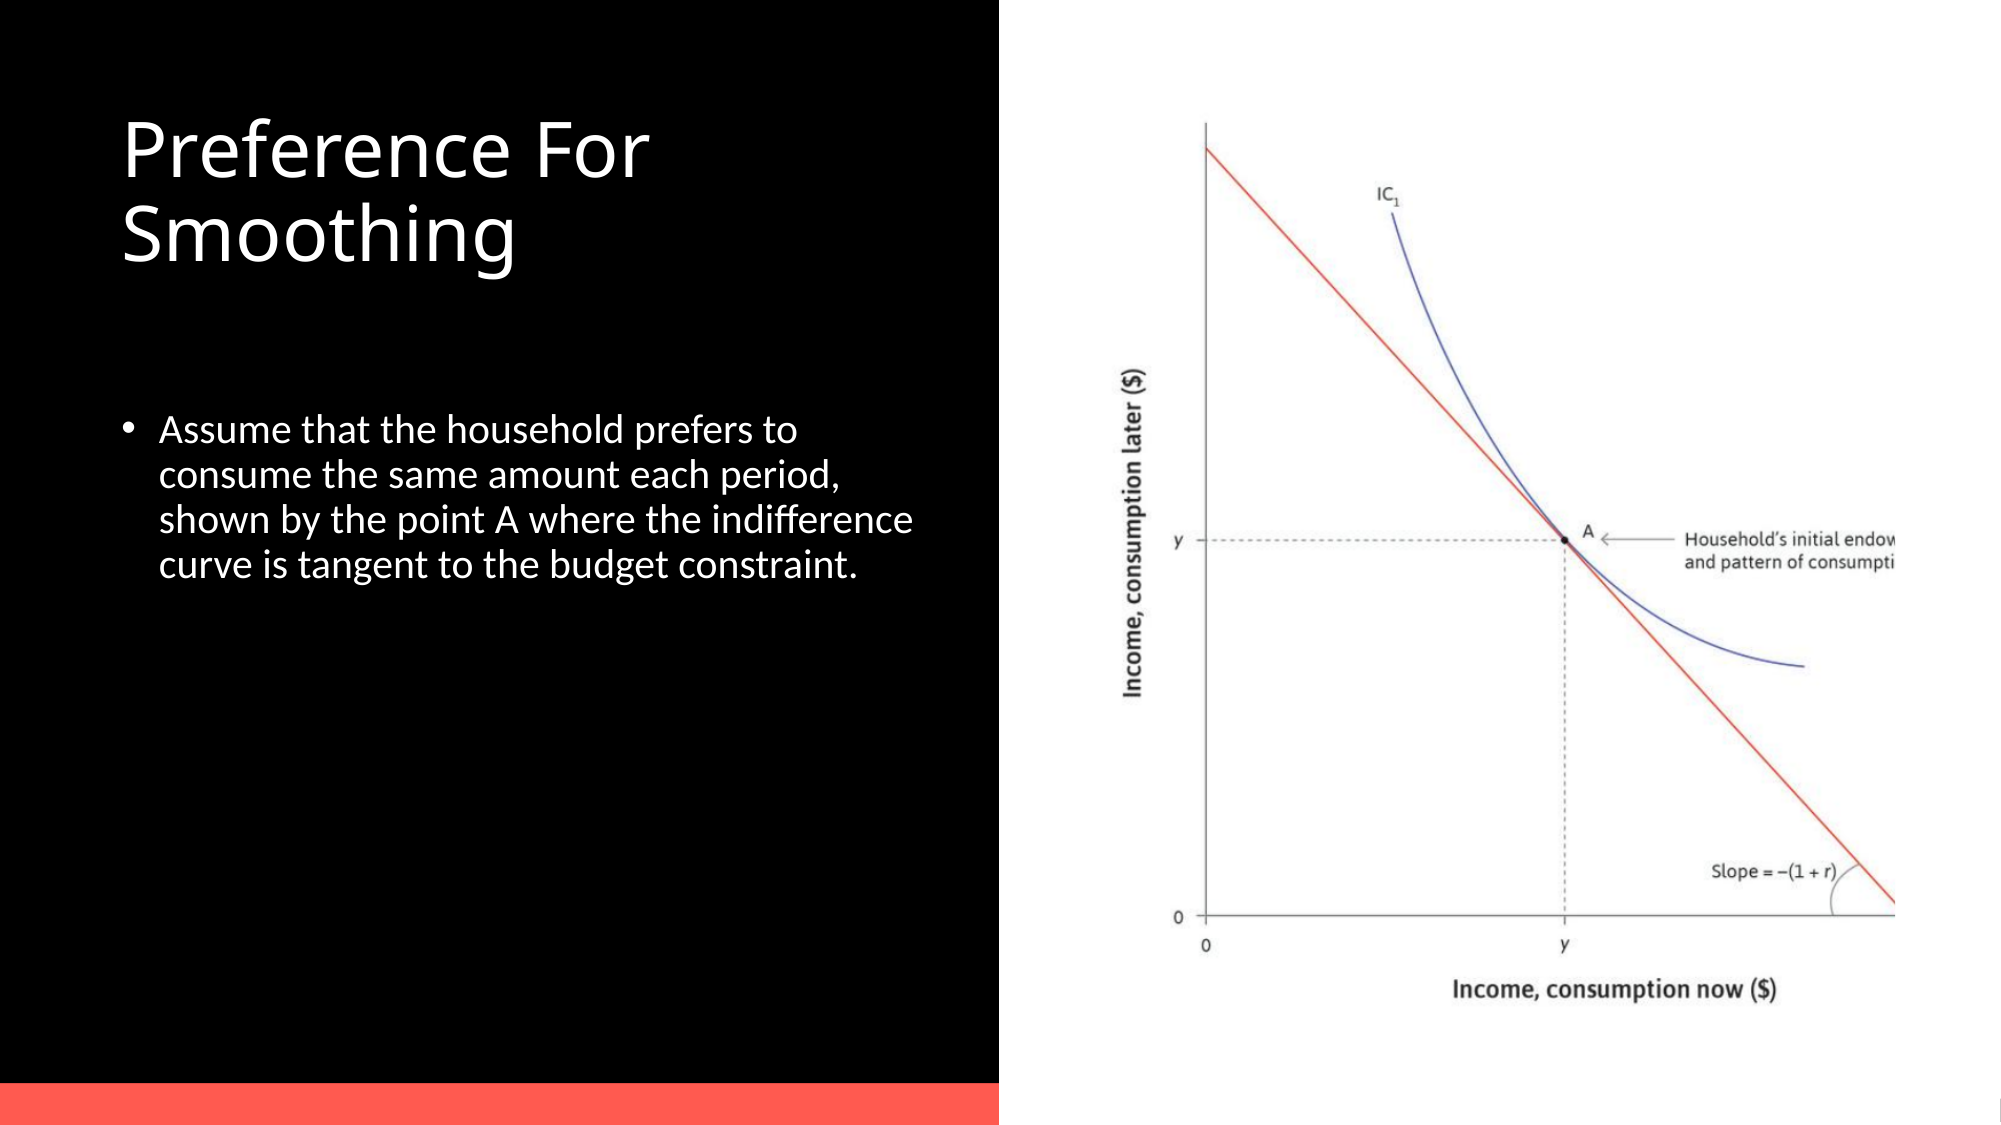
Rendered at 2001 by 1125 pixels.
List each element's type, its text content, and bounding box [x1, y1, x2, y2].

text_box [998, 0, 2000, 1125]
list Assume that the household prefers to consume the same amount each period, shown by the point A where the indifference curve is tangent to the budget constraint. [106, 399, 947, 1021]
picture [1102, 104, 1896, 1020]
title Preference For Smoothing [106, 103, 947, 379]
